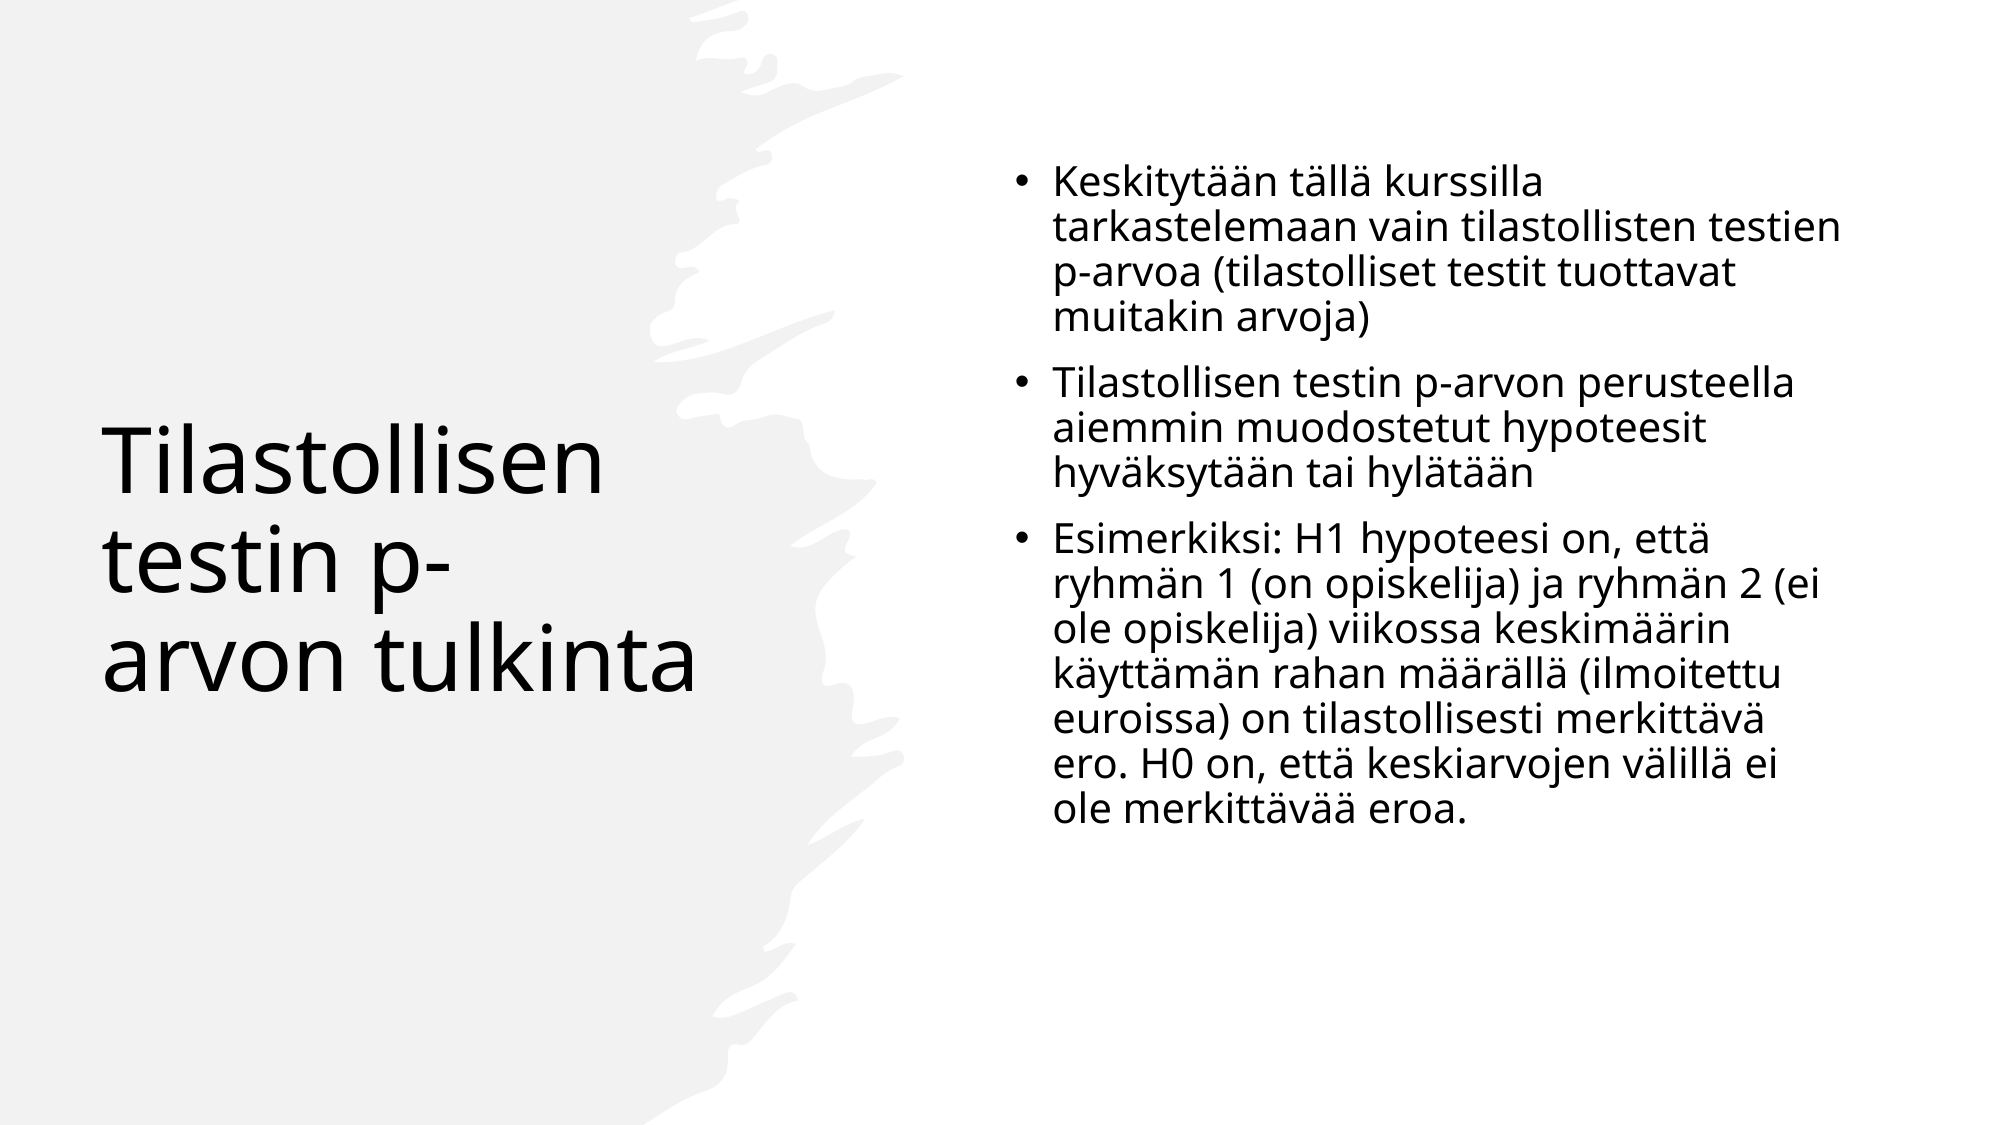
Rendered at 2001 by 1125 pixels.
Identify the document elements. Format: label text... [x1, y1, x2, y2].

text_box [0, 0, 904, 1125]
title Tilastollisen testin p-arvon tulkinta [86, 116, 800, 1008]
text_box [645, 0, 2000, 1125]
list Keskitytään tällä kurssilla tarkastelemaan vain tilastollisten testien p-arvoa (tilastolliset testit tuottavat muitakin arvoja) Tilastollisen testin p-arvon perusteella aiemmin muodostetut hypoteesit hyväksytään tai hylätään Esimerkiksi: H1 hypoteesi on, että ryhmän 1 (on opiskelija) ja ryhmän 2 (ei ole opiskelija) viikossa keskimäärin käyttämän rahan määrällä (ilmoitettu euroissa) on tilastollisesti merkittävä ero. H0 on, että keskiarvojen välillä ei ole merkittävää eroa. [999, 116, 1863, 1008]
